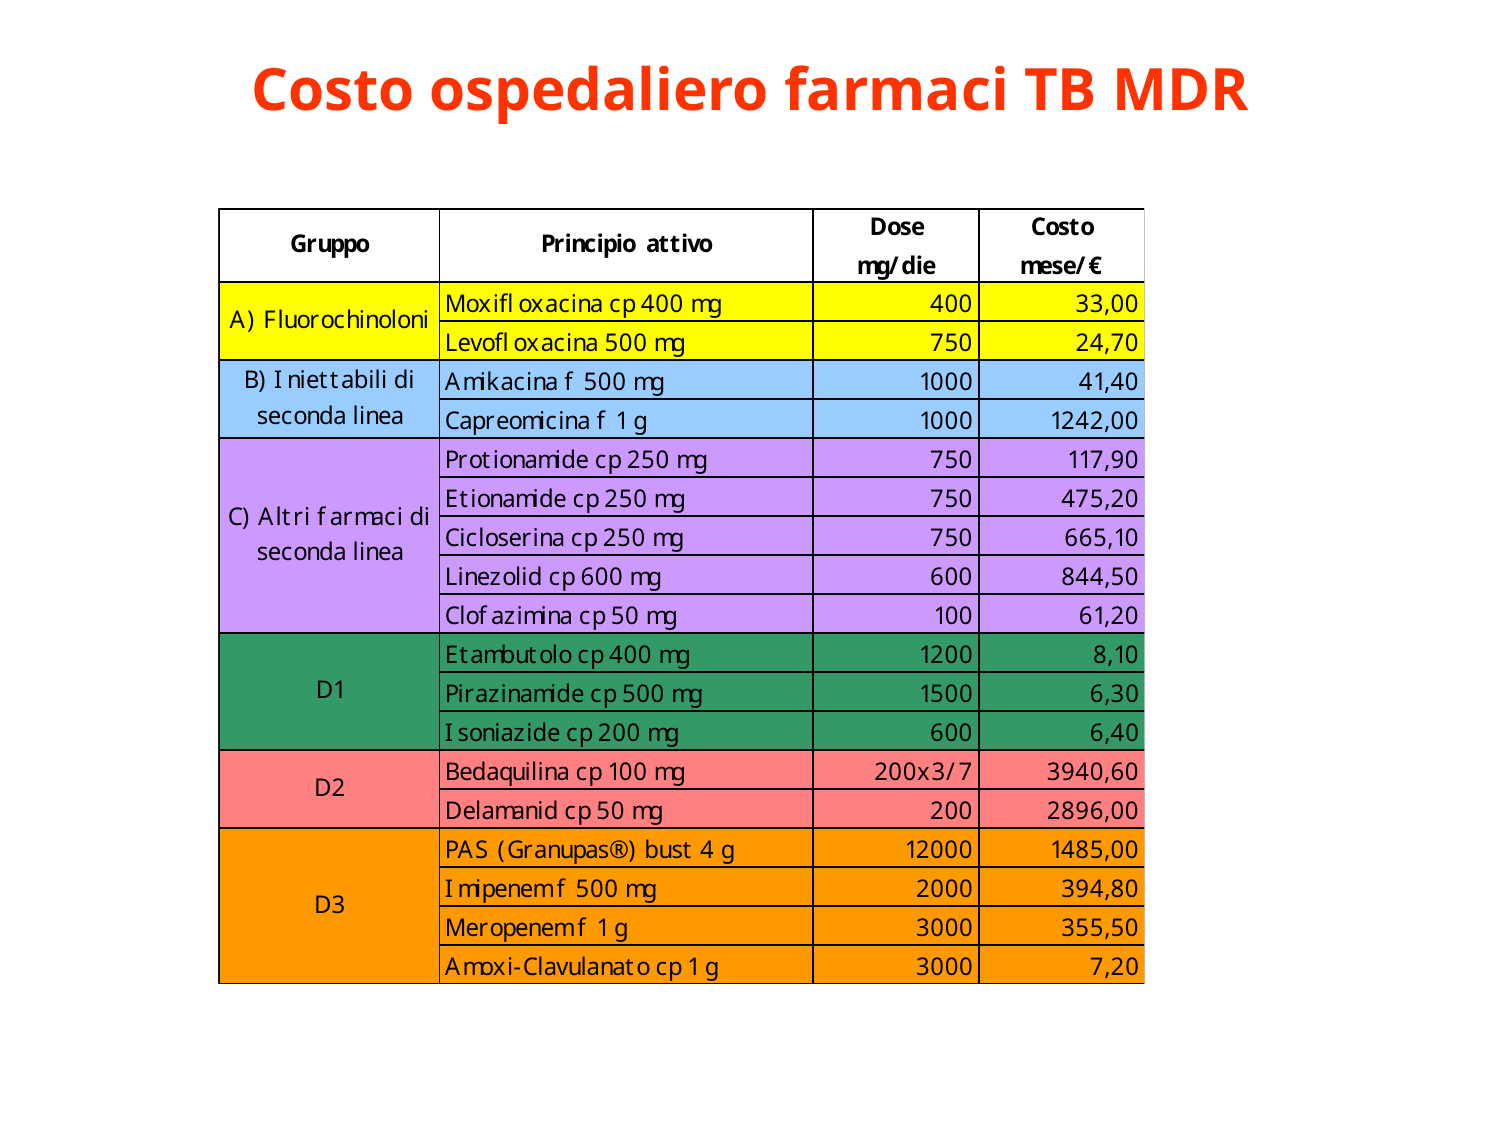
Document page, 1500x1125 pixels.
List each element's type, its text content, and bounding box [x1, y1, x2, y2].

text_box Costo ospedaliero farmaci TB MDR [50, 12, 1450, 163]
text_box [218, 207, 1146, 985]
